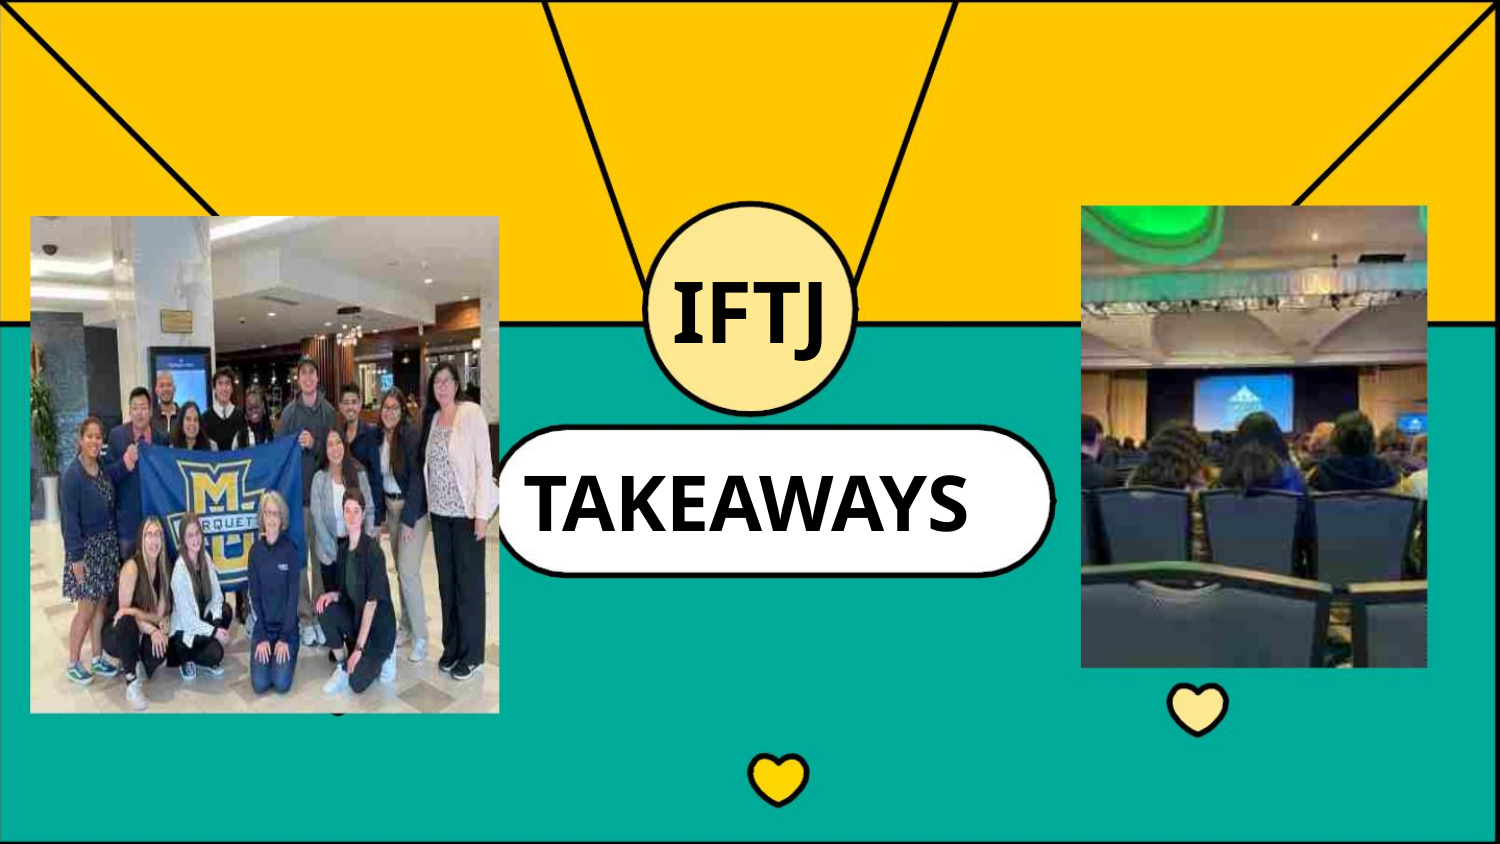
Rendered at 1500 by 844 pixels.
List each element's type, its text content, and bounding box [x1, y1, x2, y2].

text_box [0, 0, 1500, 844]
text_box IFTJ [672, 253, 862, 361]
text_box TAKEAWAYS [523, 451, 1024, 548]
